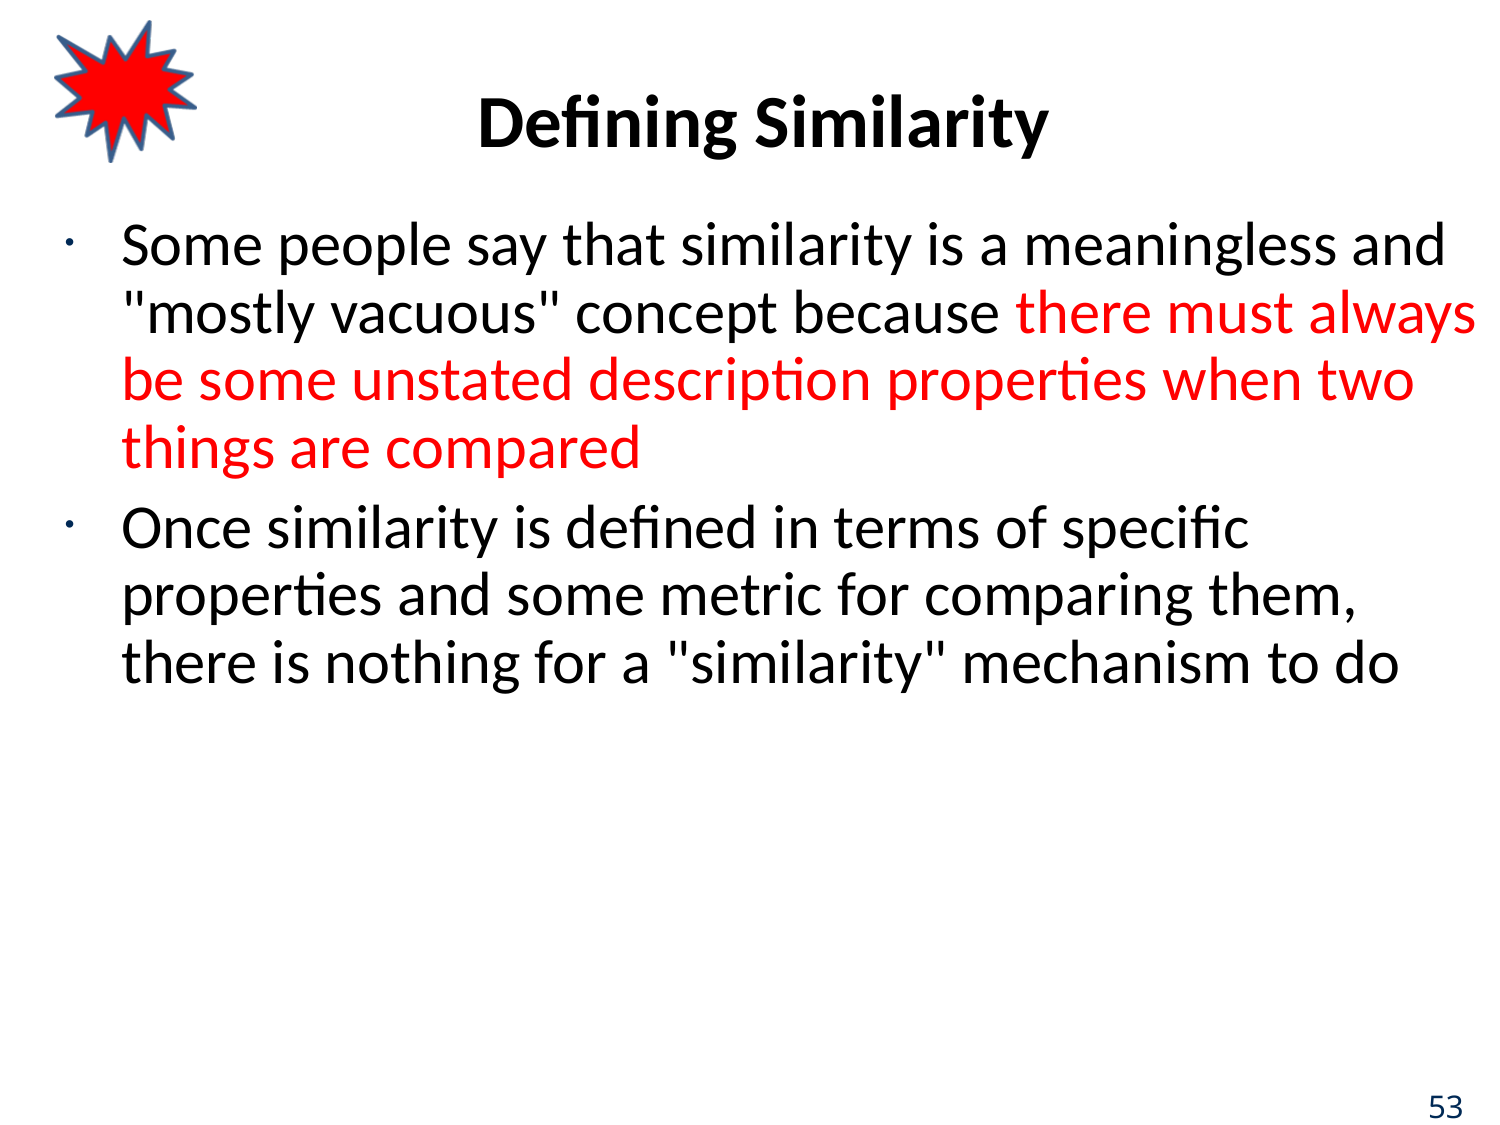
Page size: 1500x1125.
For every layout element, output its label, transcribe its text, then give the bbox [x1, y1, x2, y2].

picture [54, 20, 197, 163]
text_box Some people say that similarity is a meaningless and "mostly vacuous" concept because there must always be some unstated description properties when two things are compared Once similarity is defined in terms of specific properties and some metric for comparing them, there is nothing for a "similarity" mechanism to do [50, 204, 1500, 704]
title Defining Similarity [89, 24, 1439, 204]
text_box 53 [1438, 1081, 1454, 1119]
